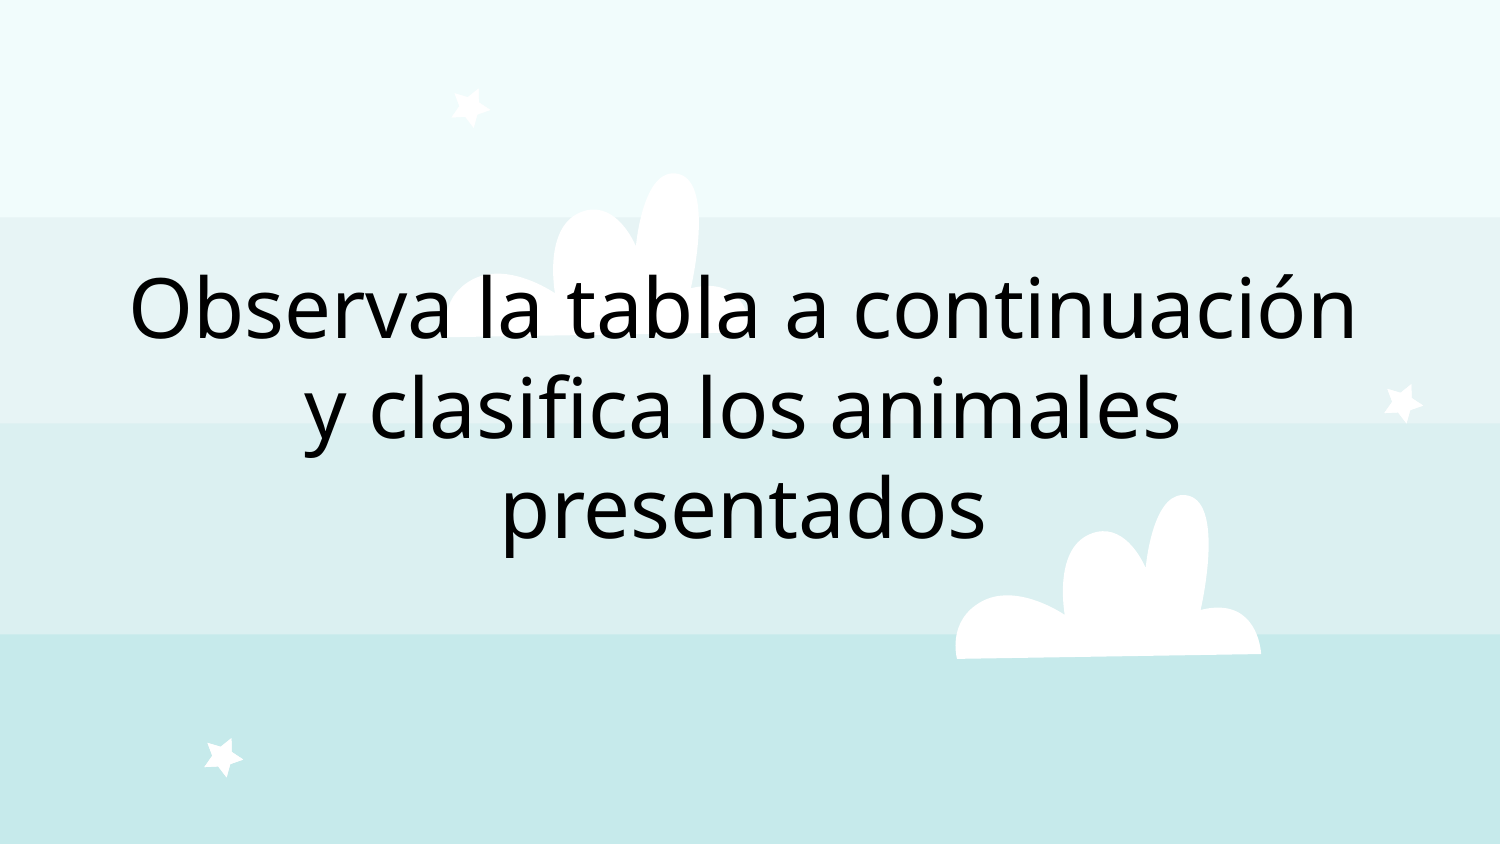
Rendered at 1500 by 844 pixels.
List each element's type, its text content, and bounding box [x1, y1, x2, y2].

title Observa la tabla a continuación y clasifica los animales presentados [102, 205, 199, 571]
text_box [204, 88, 1424, 778]
